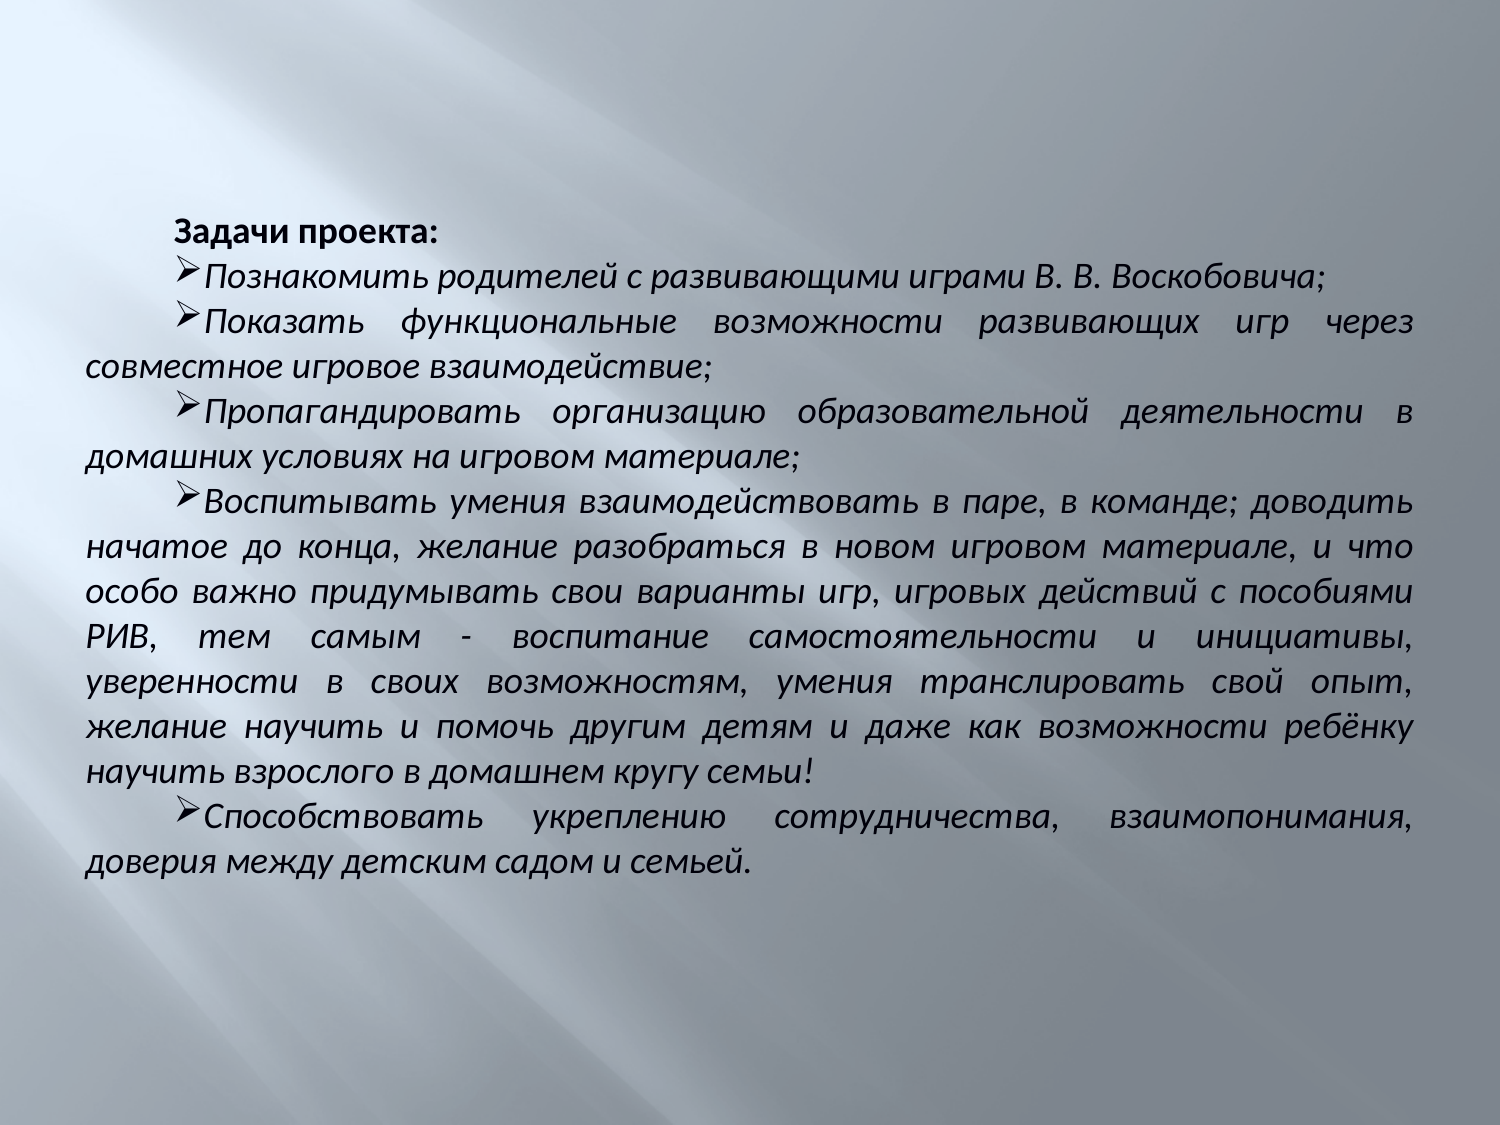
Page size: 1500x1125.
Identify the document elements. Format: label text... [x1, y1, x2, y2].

text_box Задачи проекта: Познакомить родителей с развивающими играми В. В. Воскобовича; Показать функциональные возможности развивающих игр через совместное игровое взаимодействие; Пропагандировать организацию образовательной деятельности в домашних условиях на игровом материале; Воспитывать умения взаимодействовать в паре, в команде; доводить начатое до конца, желание разобраться в новом игровом материале, и что особо важно придумывать свои варианты игр, игровых действий с пособиями РИВ, тем самым - воспитание самостоятельности и инициативы, уверенности в своих возможностям, умения транслировать свой опыт, желание научить и помочь другим детям и даже как возможности ребёнку научить взрослого в домашнем кругу семьи! Способствовать укреплению сотрудничества, взаимопонимания, доверия между детским садом и семьей. [70, 199, 1430, 889]
